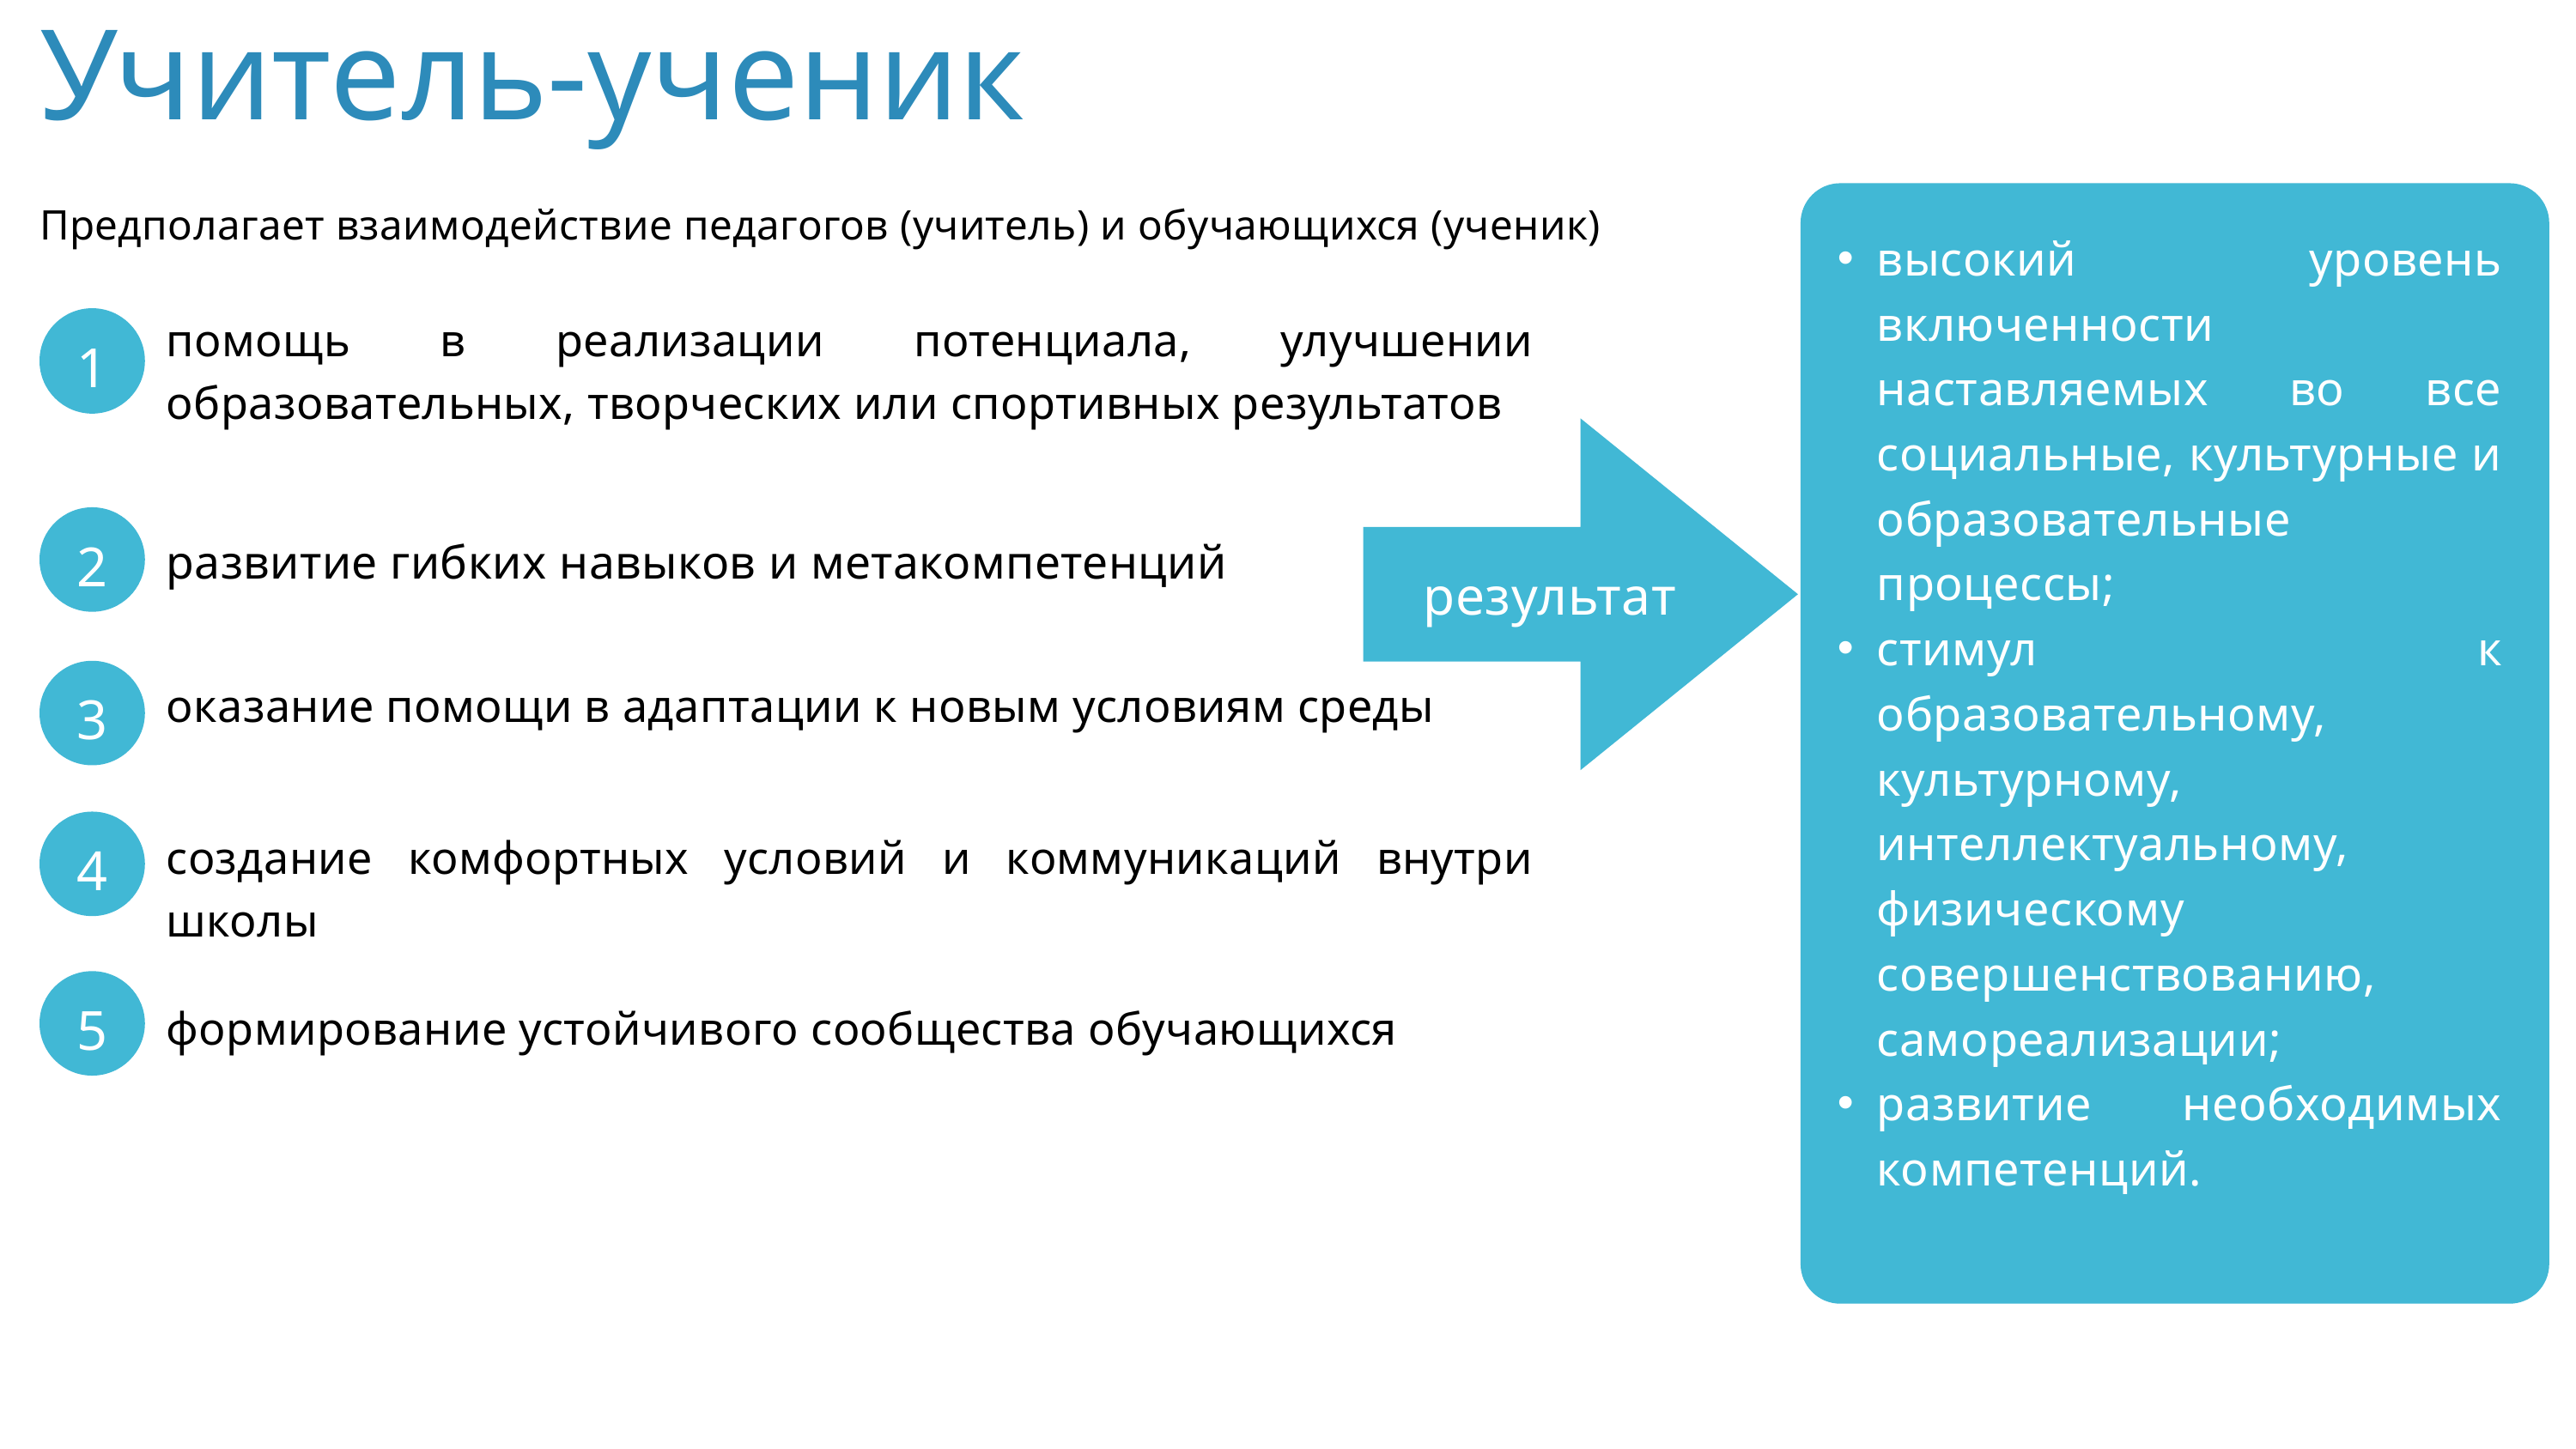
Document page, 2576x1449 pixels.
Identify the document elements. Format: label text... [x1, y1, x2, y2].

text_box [39, 307, 145, 415]
text_box развитие гибких навыков и метакомпетенций [166, 524, 1358, 589]
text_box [39, 971, 145, 1076]
text_box помощь в реализации потенциала, улучшении образовательных, творческих или спортивных результатов [166, 302, 1535, 428]
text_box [1363, 418, 1795, 771]
text_box создание комфортных условий и коммуникаций внутри школы [166, 821, 1535, 947]
text_box формирование устойчивого сообщества обучающихся [166, 991, 1535, 1054]
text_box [39, 660, 145, 766]
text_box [39, 0, 1882, 254]
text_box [1800, 183, 2550, 1304]
text_box оказание помощи в адаптации к новым условиям среды [166, 668, 1358, 731]
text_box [39, 811, 145, 917]
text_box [39, 506, 145, 612]
